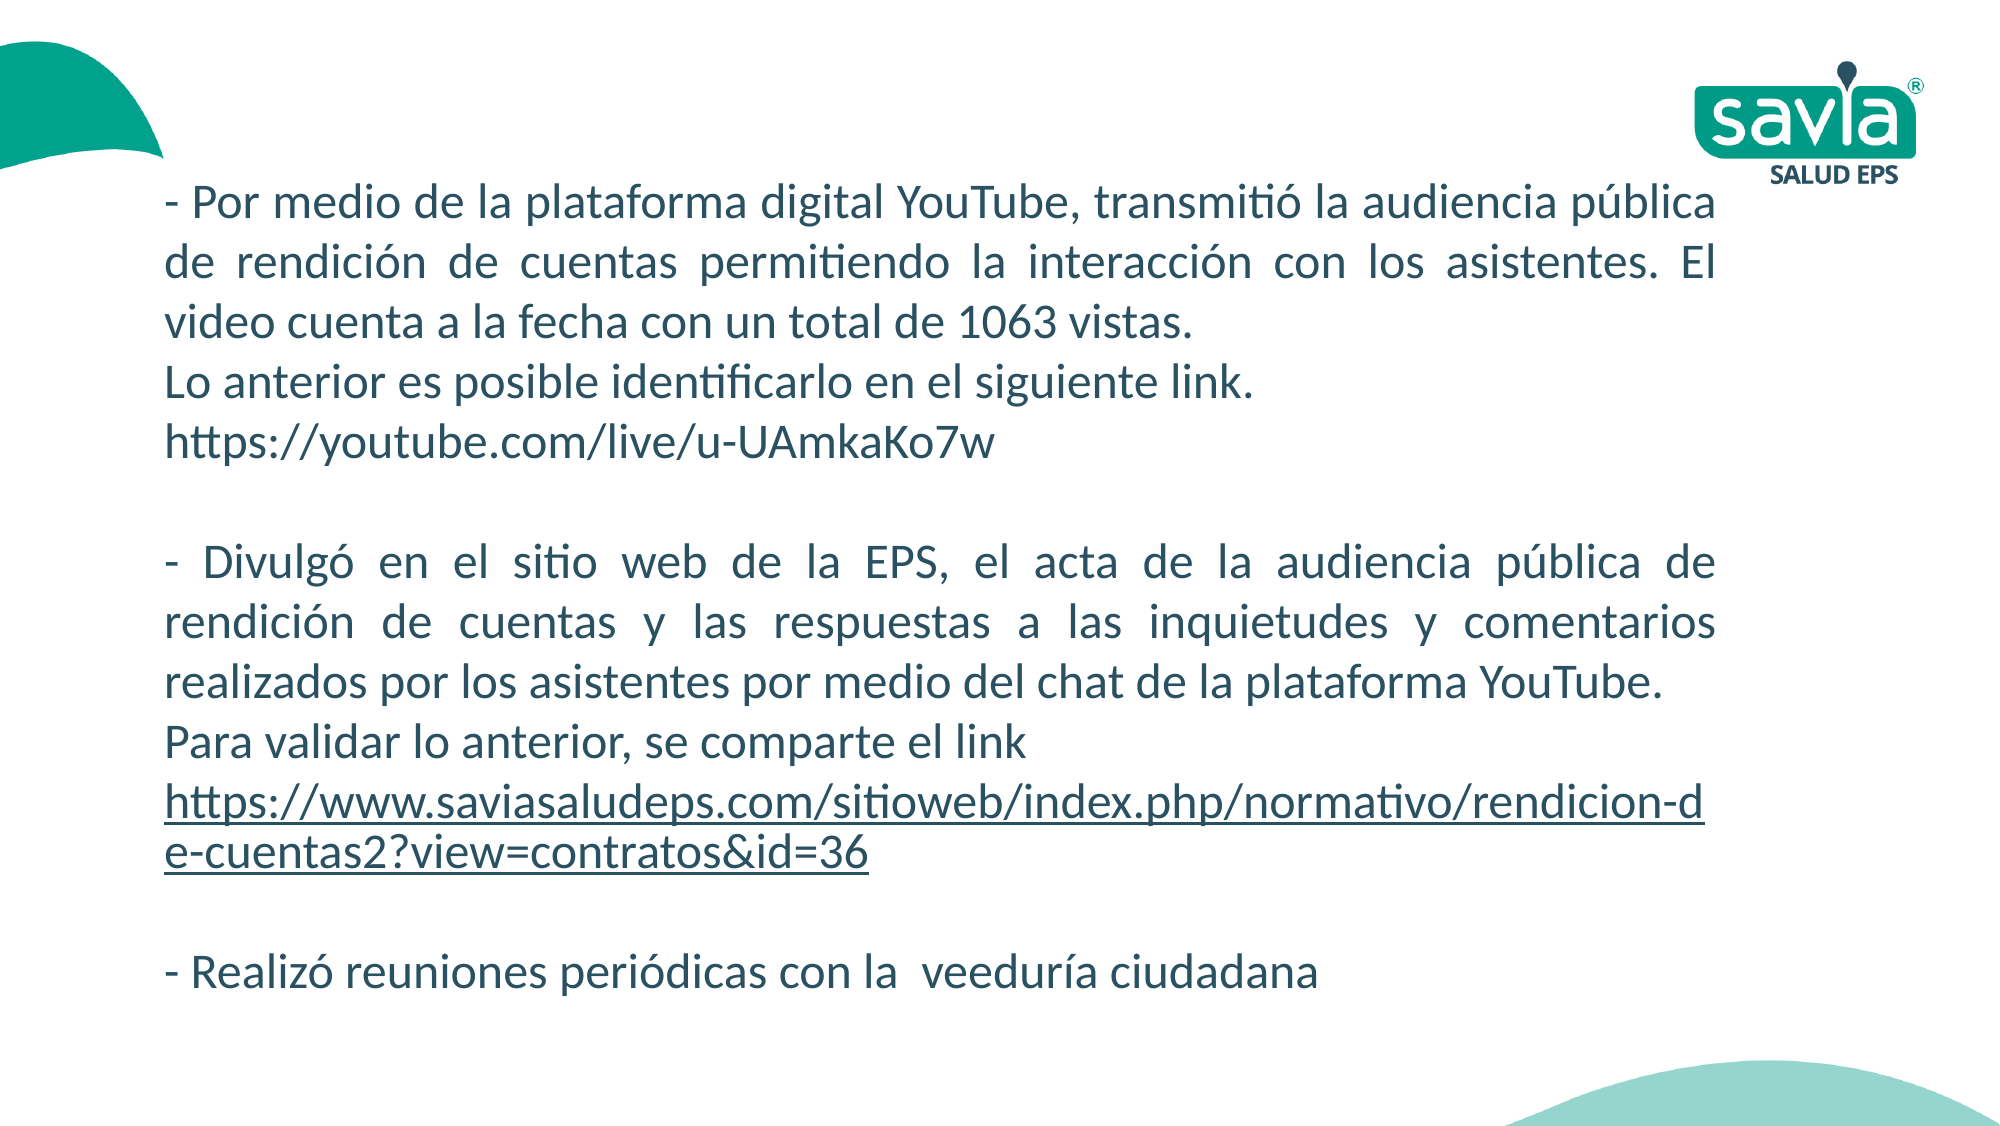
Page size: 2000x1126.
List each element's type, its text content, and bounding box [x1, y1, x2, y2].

text_box - Por medio de la plataforma digital YouTube, transmitió la audiencia pública de rendición de cuentas permitiendo la interacción con los asistentes. El video cuenta a la fecha con un total de 1063 vistas. Lo anterior es posible identificarlo en el siguiente link. https://youtube.com/live/u-UAmkaKo7w - Divulgó en el sitio web de la EPS, el acta de la audiencia pública de rendición de cuentas y las respuestas a las inquietudes y comentarios realizados por los asistentes por medio del chat de la plataforma YouTube. Para validar lo anterior, se comparte el link https://www.saviasaludeps.com/sitioweb/index.php/normativo/rendicion-de-cuentas2?view=contratos&id=36 - Realizó reuniones periódicas con la veeduría ciudadana [149, 161, 1733, 1016]
picture [0, 0, 2000, 1126]
